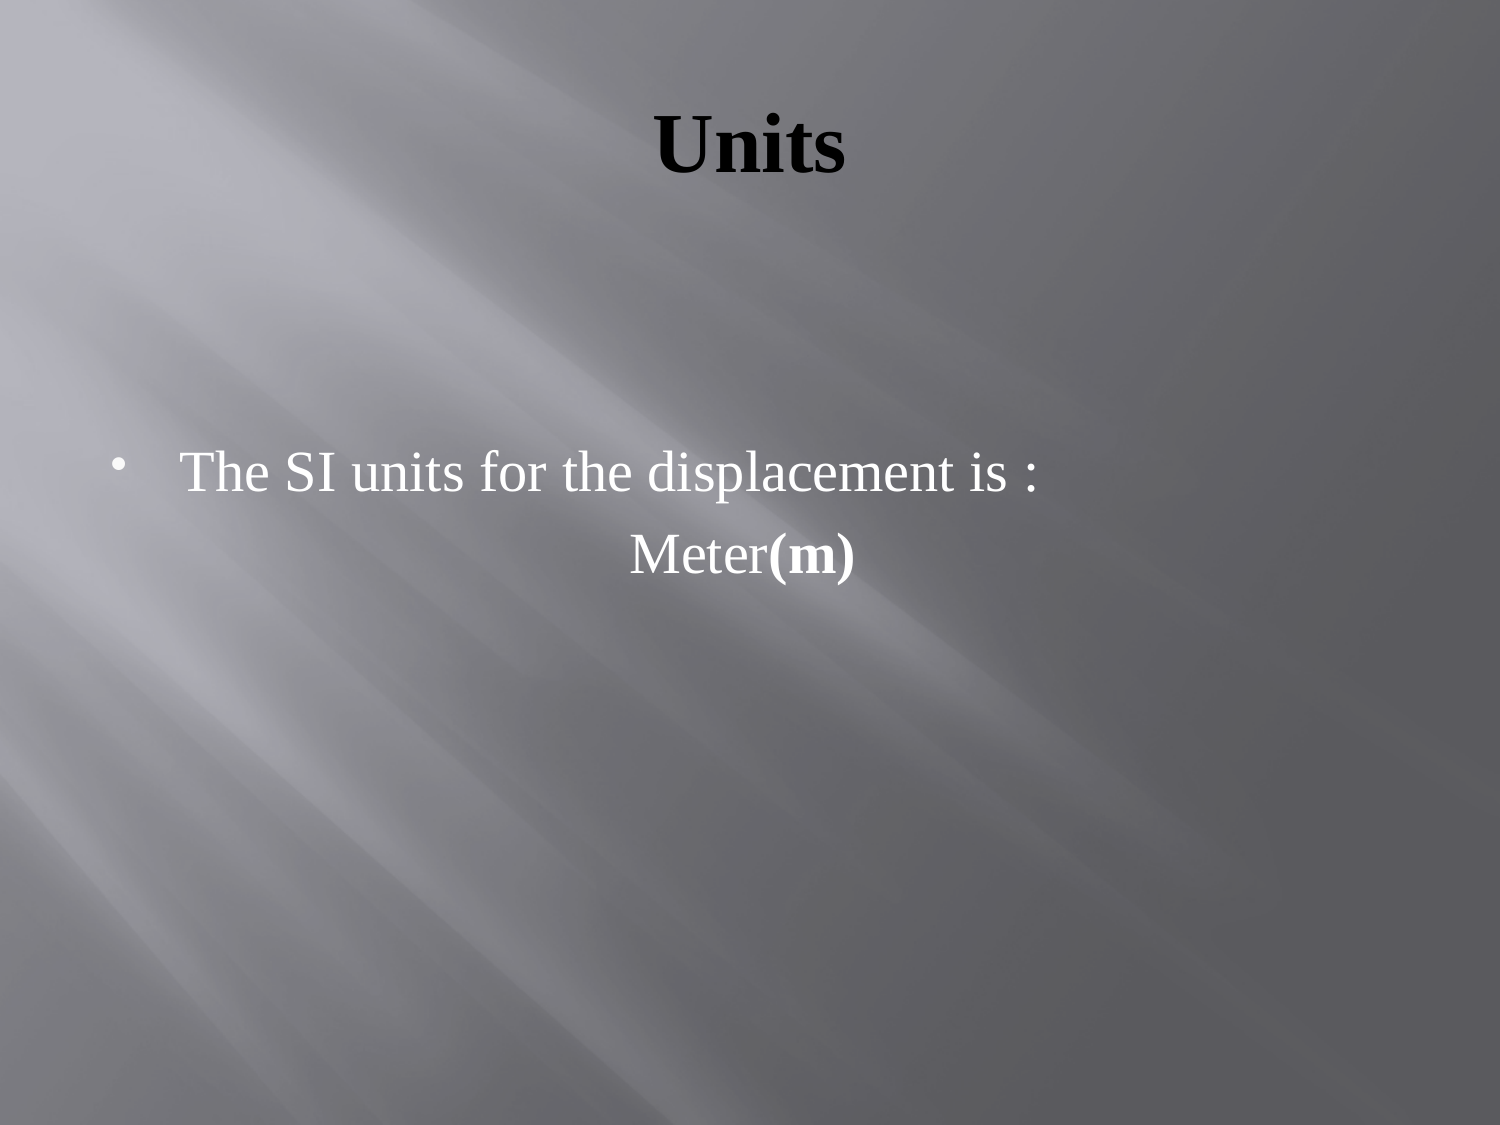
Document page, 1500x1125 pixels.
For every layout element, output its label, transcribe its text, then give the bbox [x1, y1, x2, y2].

title Units [75, 45, 1425, 233]
list The SI units for the displacement is : Meter(m) [75, 262, 1425, 1035]
